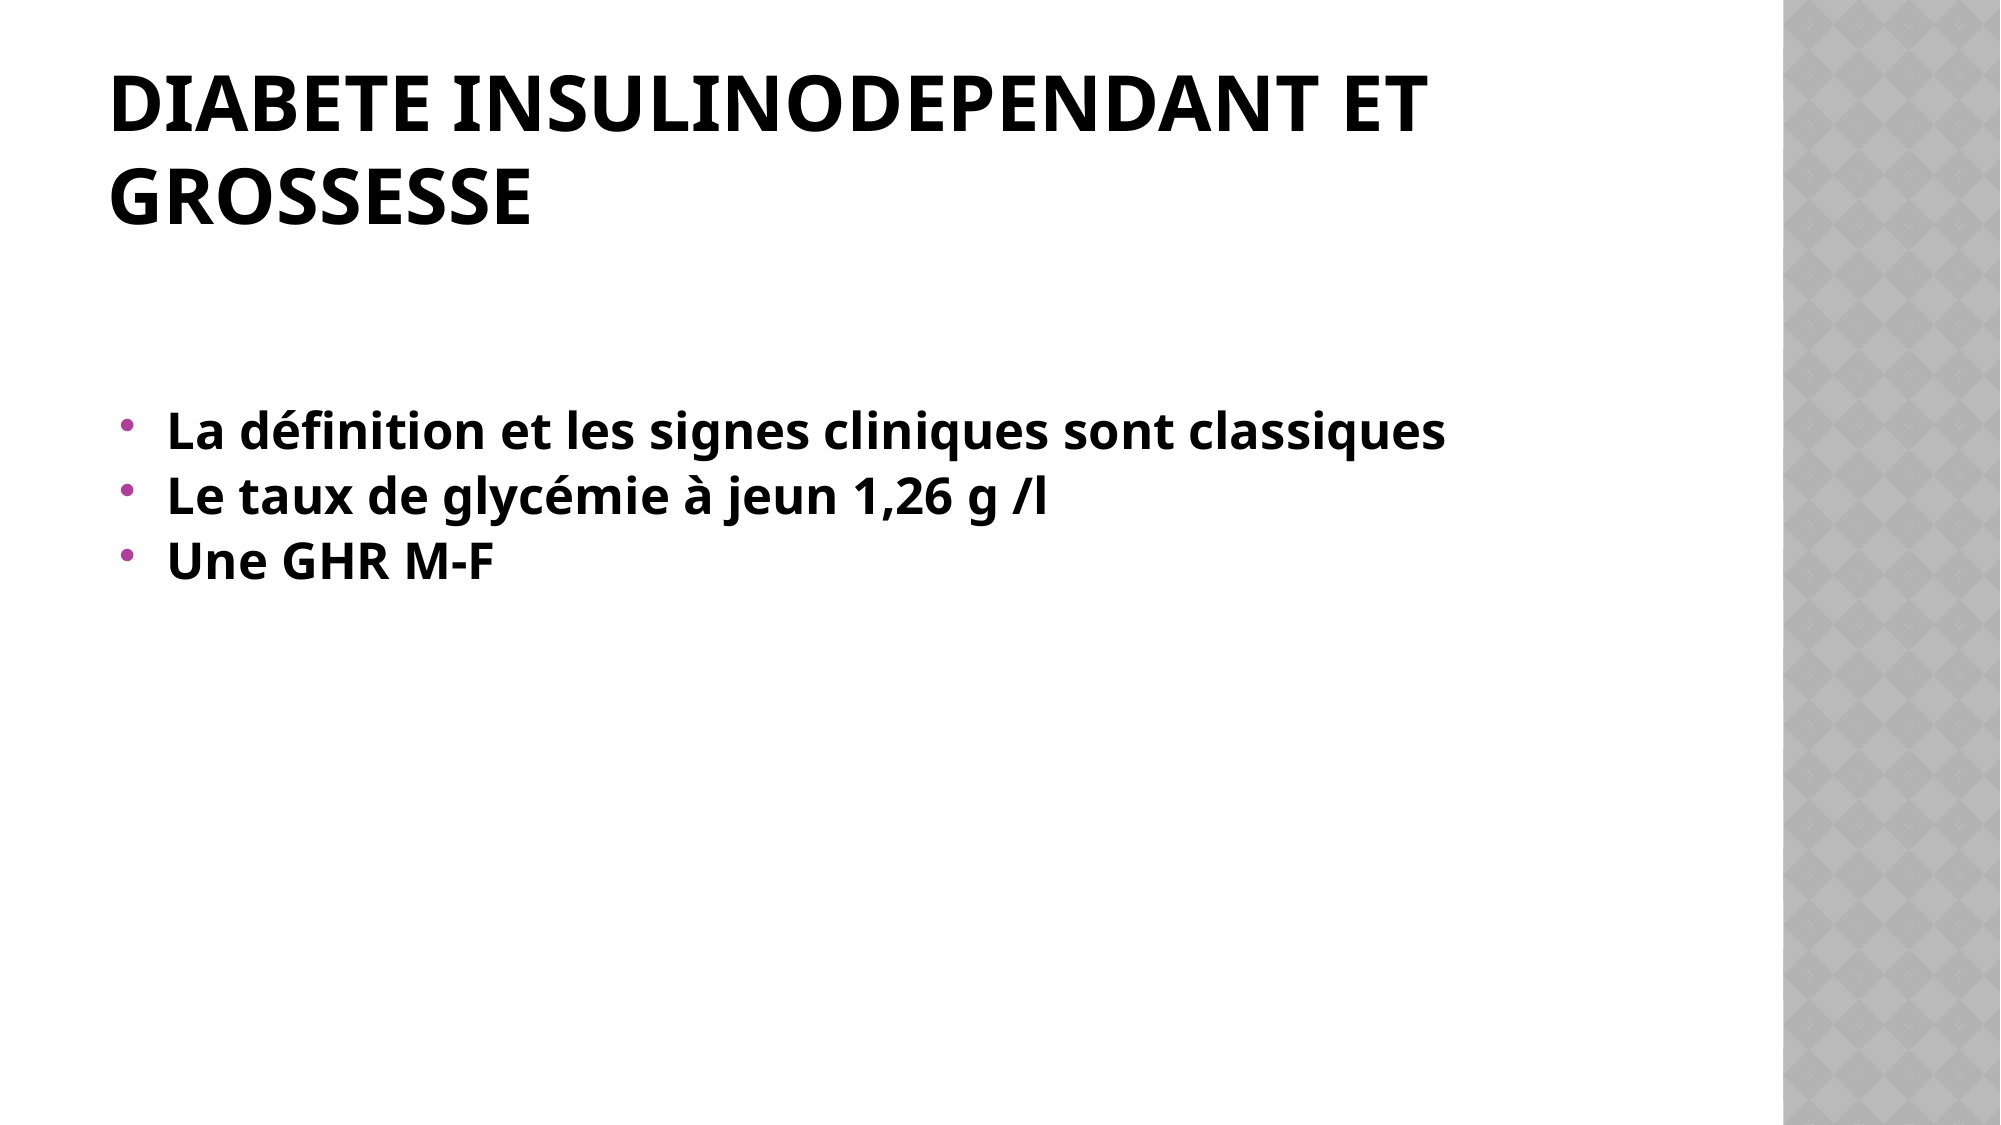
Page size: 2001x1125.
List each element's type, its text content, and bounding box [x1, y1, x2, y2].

list La définition et les signes cliniques sont classiques Le taux de glycémie à jeun 1,26 g /l Une GHR M-F [106, 391, 1522, 607]
title DIABETE INSULINODEPENDANT ET GROSSESSE [99, 52, 1684, 240]
